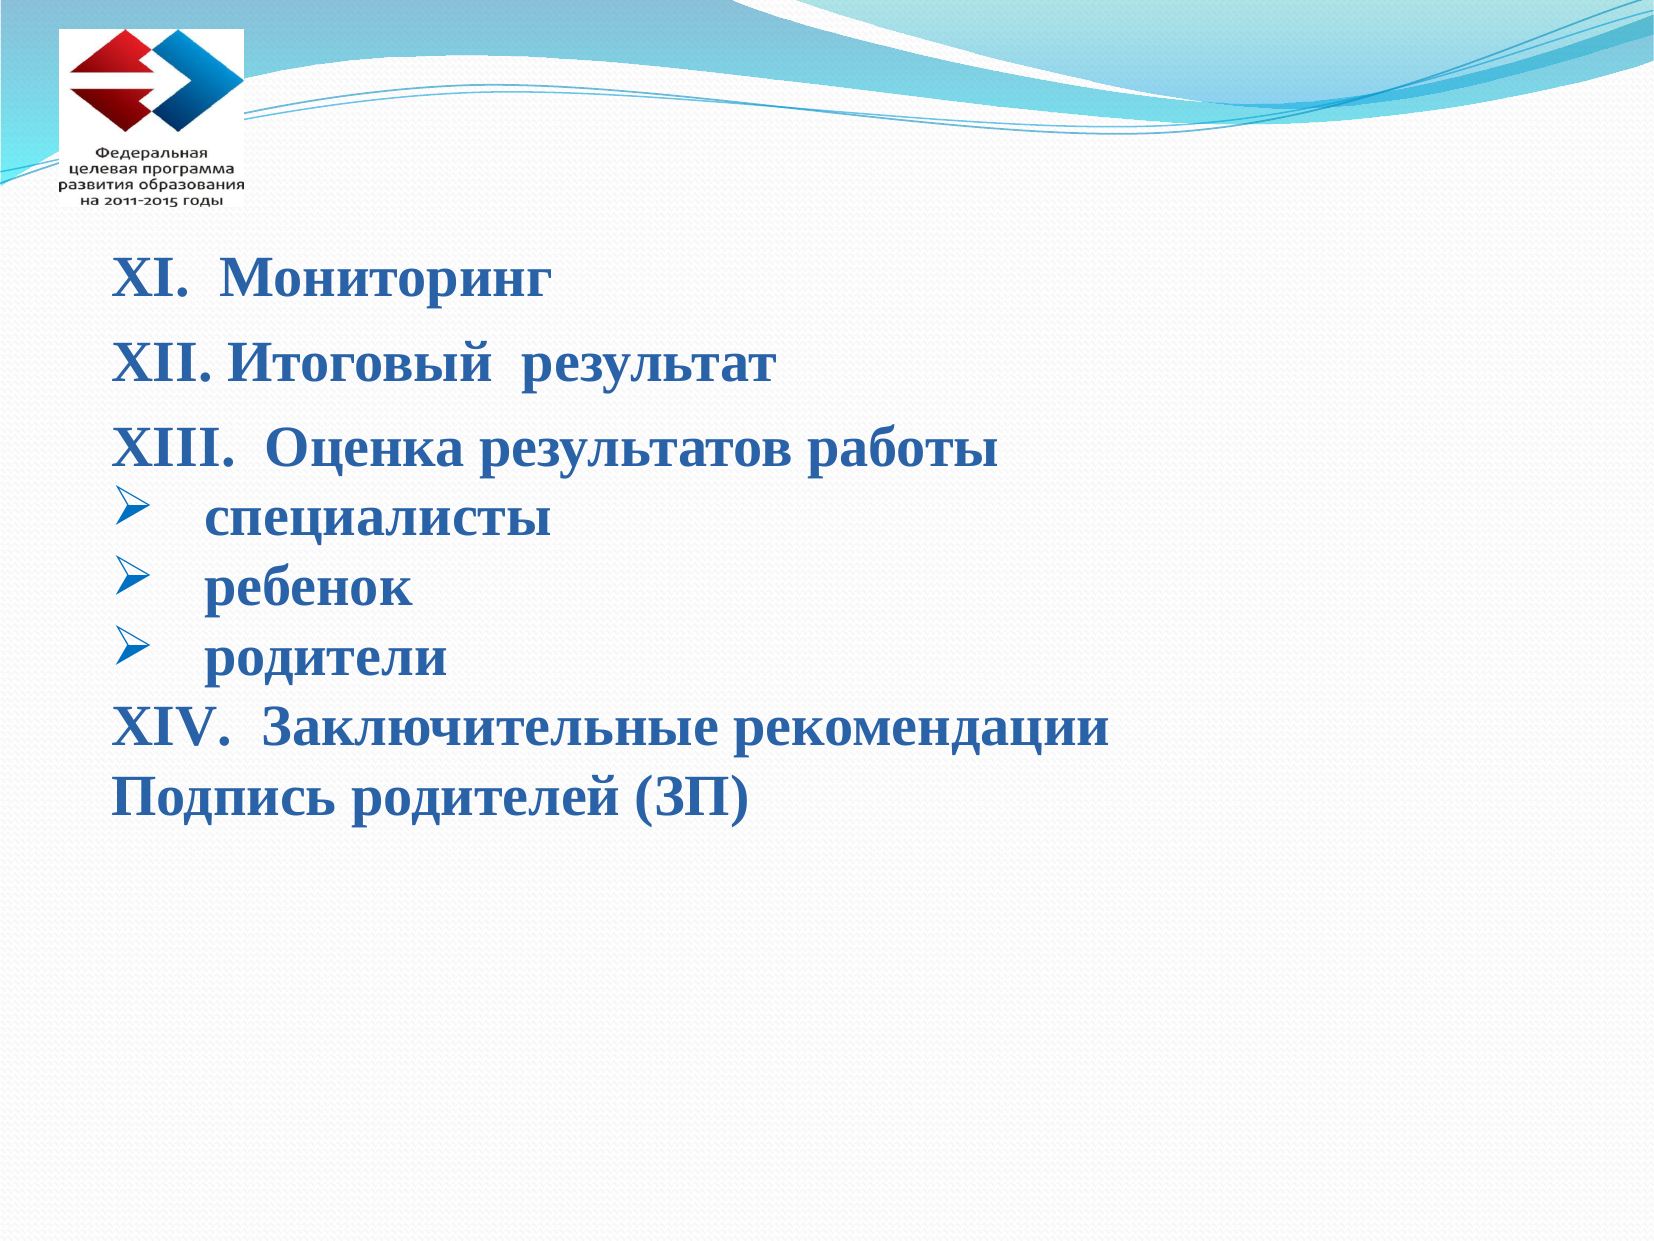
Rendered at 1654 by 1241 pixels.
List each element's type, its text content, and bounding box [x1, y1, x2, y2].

picture [0, 0, 1654, 1241]
list XI. Мониторинг XII. Итоговый результат XIII. Оценка результатов работы специалисты ребенок родители XIV. Заключительные рекомендации Подпись родителей (ЗП) [94, 229, 1584, 1095]
